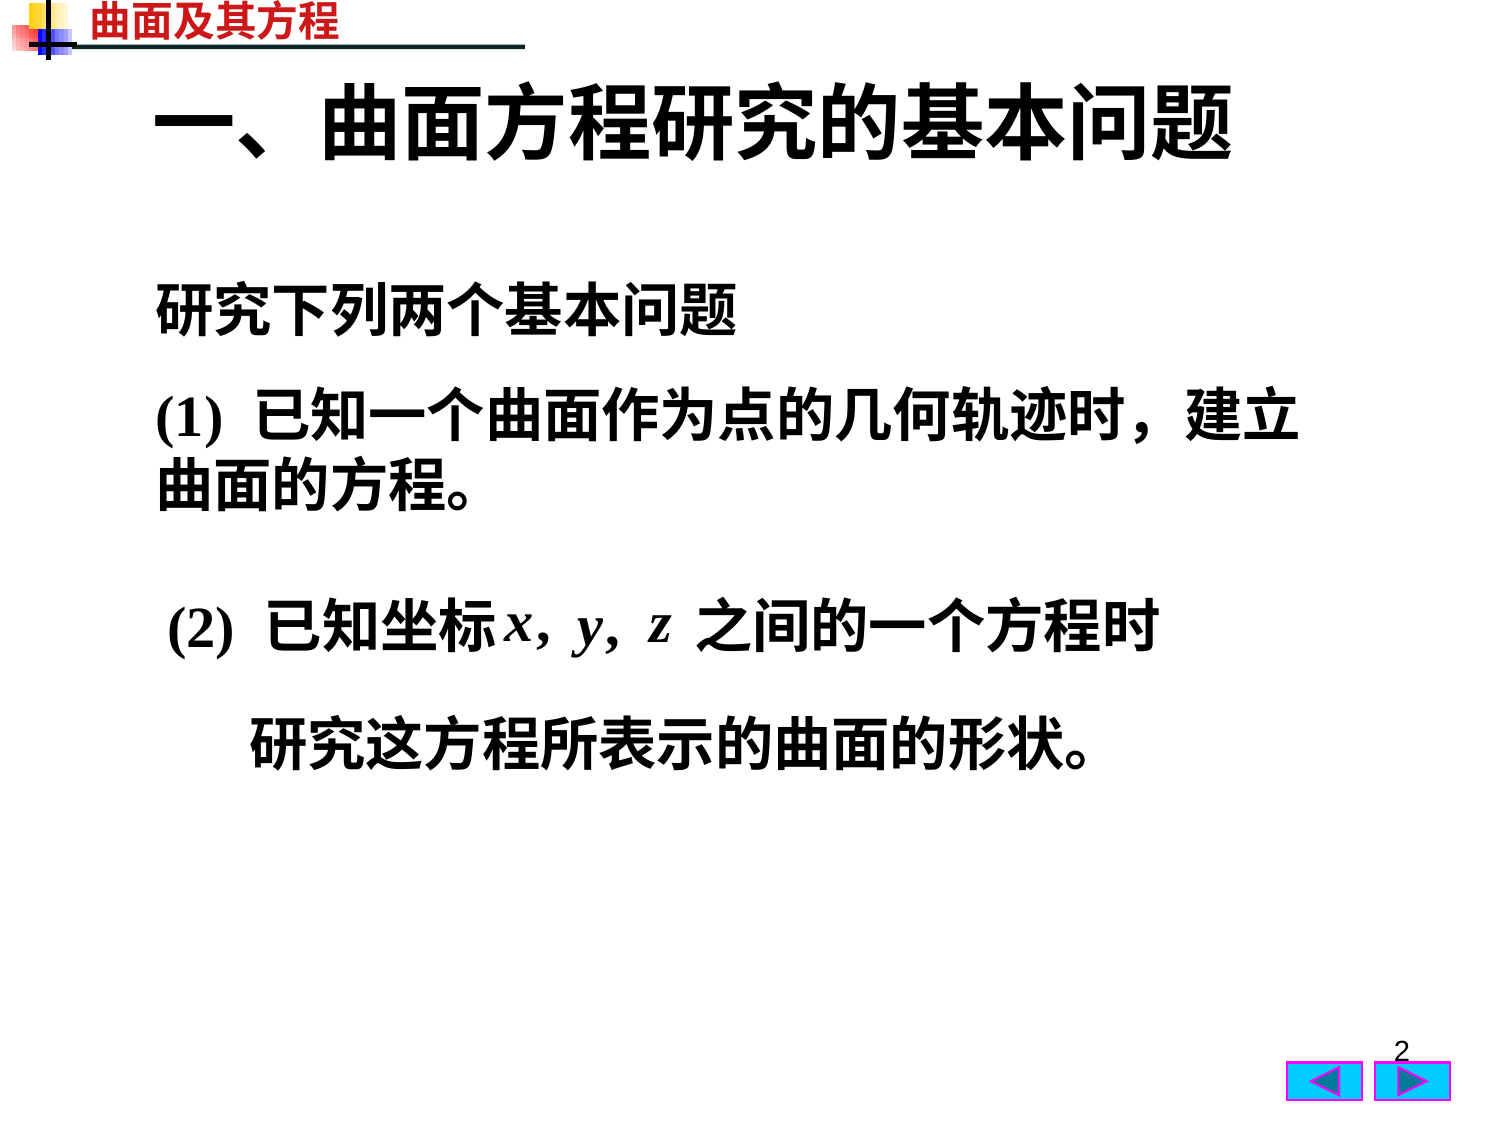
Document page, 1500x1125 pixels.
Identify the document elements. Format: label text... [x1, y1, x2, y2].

text_box 一、曲面方程研究的基本问题 [137, 62, 1348, 178]
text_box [152, 581, 1325, 669]
text_box 研究下列两个基本问题 [140, 265, 904, 351]
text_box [12, 0, 526, 60]
text_box (1) 已知一个曲面作为点的几何轨迹时，建立曲面的方程。 [140, 371, 1325, 526]
text_box 研究这方程所表示的曲面的形状。 [234, 699, 1336, 785]
slide_number 2 [1074, 1024, 1426, 1103]
